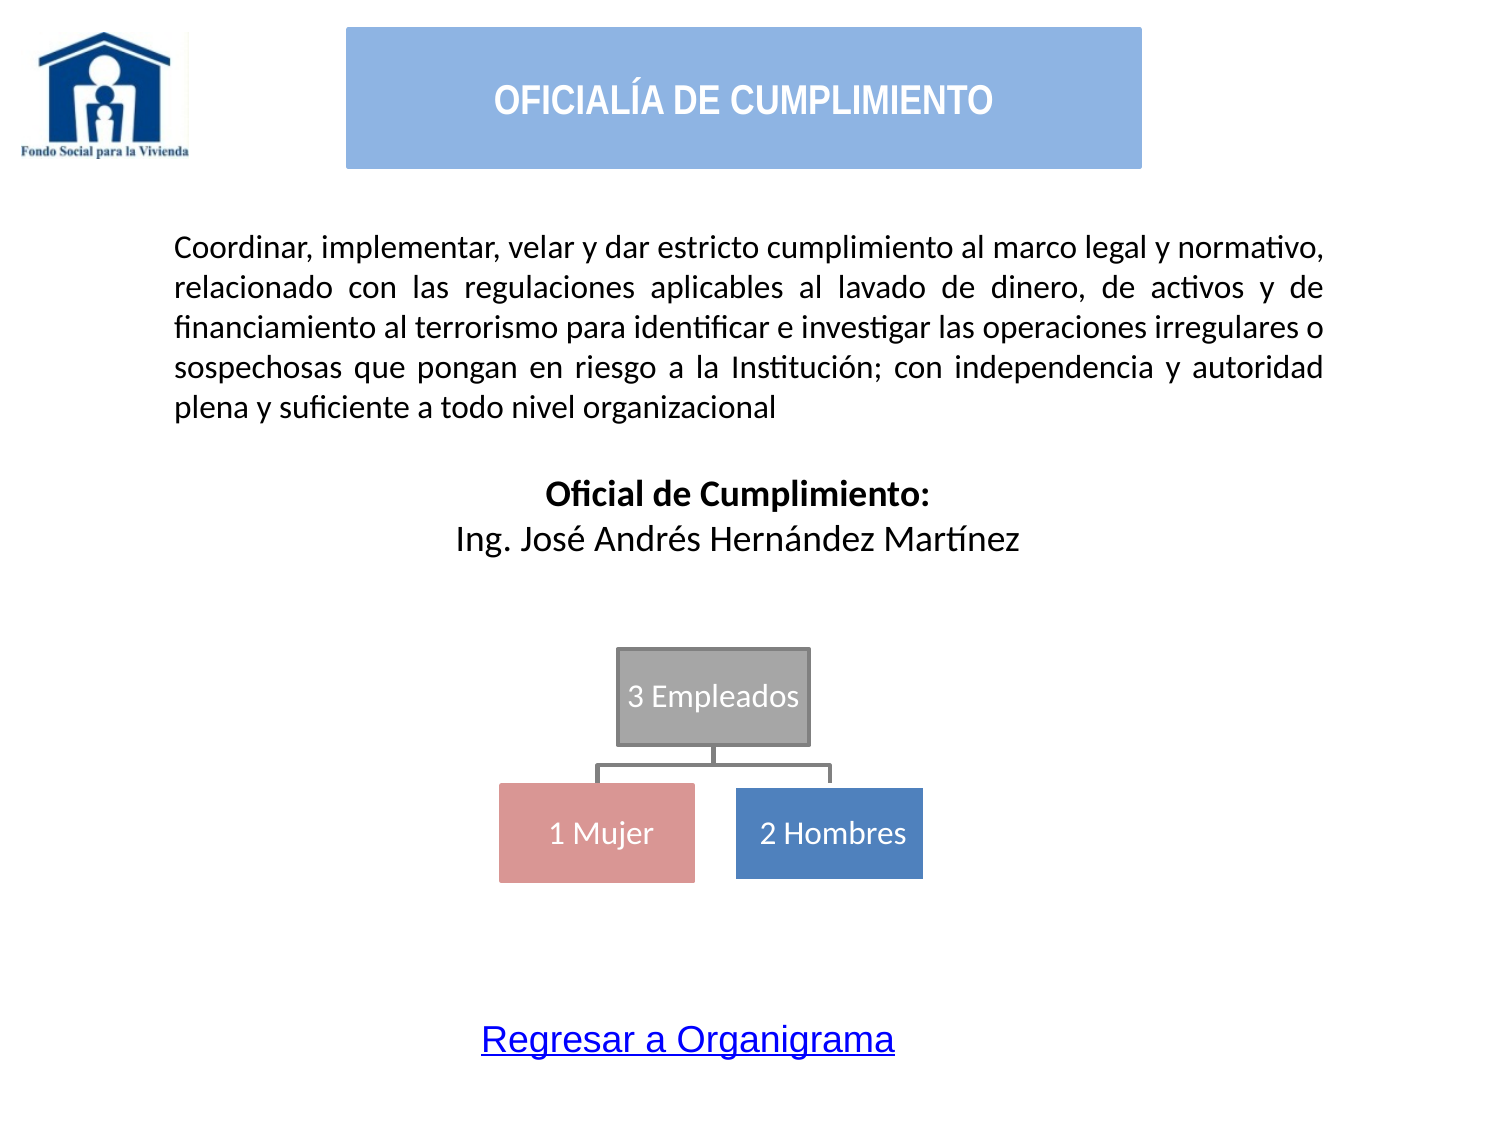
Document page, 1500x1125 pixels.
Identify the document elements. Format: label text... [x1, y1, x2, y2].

text_box Oficial de Cumplimiento: Ing. José Andrés Hernández Martínez [377, 462, 1099, 567]
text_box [466, 648, 961, 882]
text_box OFICIALÍA DE CUMPLIMIENTO [346, 27, 1142, 169]
picture [21, 32, 190, 159]
text_box Coordinar, implementar, velar y dar estricto cumplimiento al marco legal y normativo, relacionado con las regulaciones aplicables al lavado de dinero, de activos y de financiamiento al terrorismo para identificar e investigar las operaciones irregulares o sospechosas que pongan en riesgo a la Institución; con independencia y autoridad plena y suficiente a todo nivel organizacional [159, 218, 1341, 433]
text_box Regresar a Organigrama [466, 1007, 957, 1067]
